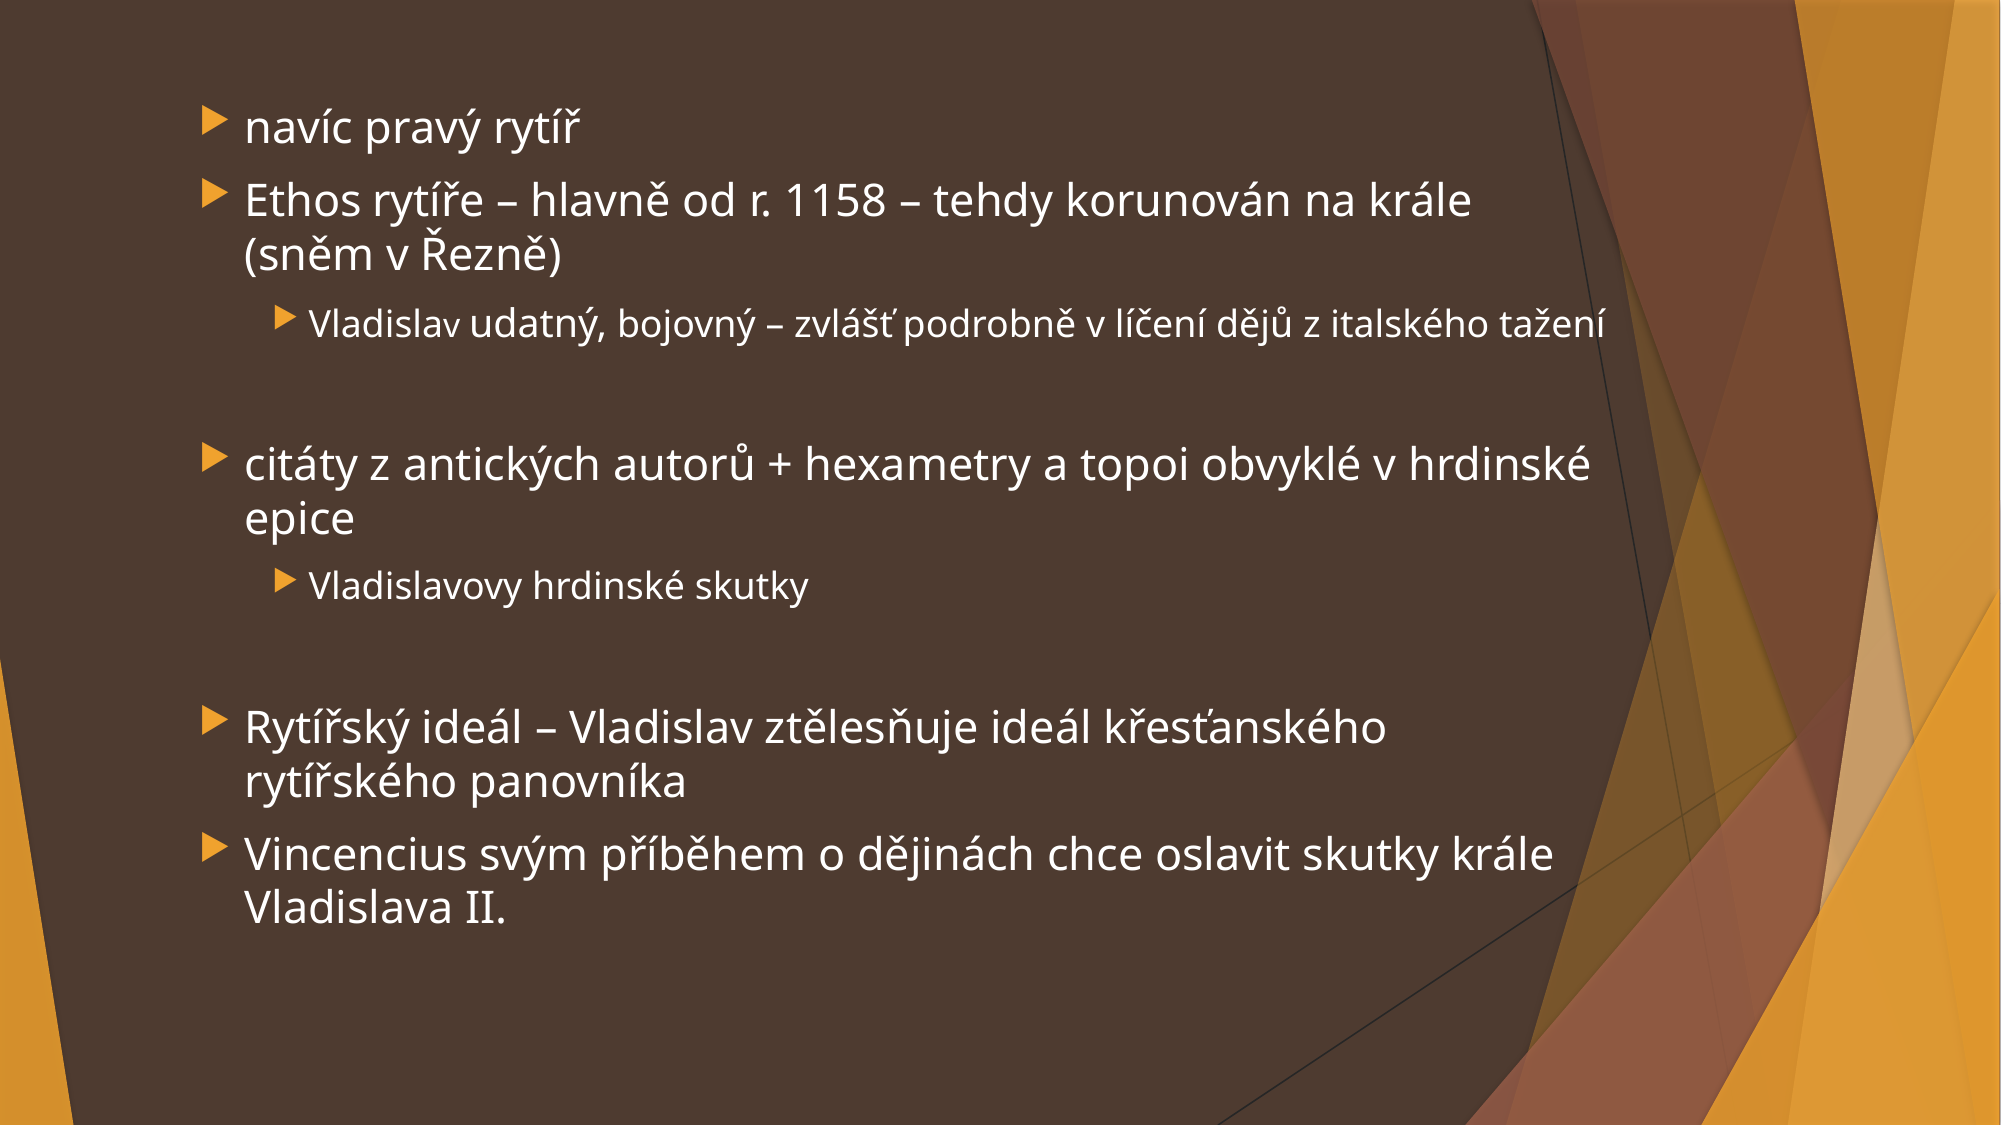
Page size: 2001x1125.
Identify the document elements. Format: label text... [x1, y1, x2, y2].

list navíc pravý rytíř Ethos rytíře – hlavně od r. 1158 – tehdy korunován na krále (sněm v Řezně) Vladislav udatný, bojovný – zvlášť podrobně v líčení dějů z italského tažení citáty z antických autorů + hexametry a topoi obvyklé v hrdinské epice Vladislavovy hrdinské skutky Rytířský ideál – Vladislav ztělesňuje ideál křesťanského rytířského panovníka Vincencius svým příběhem o dějinách chce oslavit skutky krále Vladislava II. [111, 90, 1625, 991]
